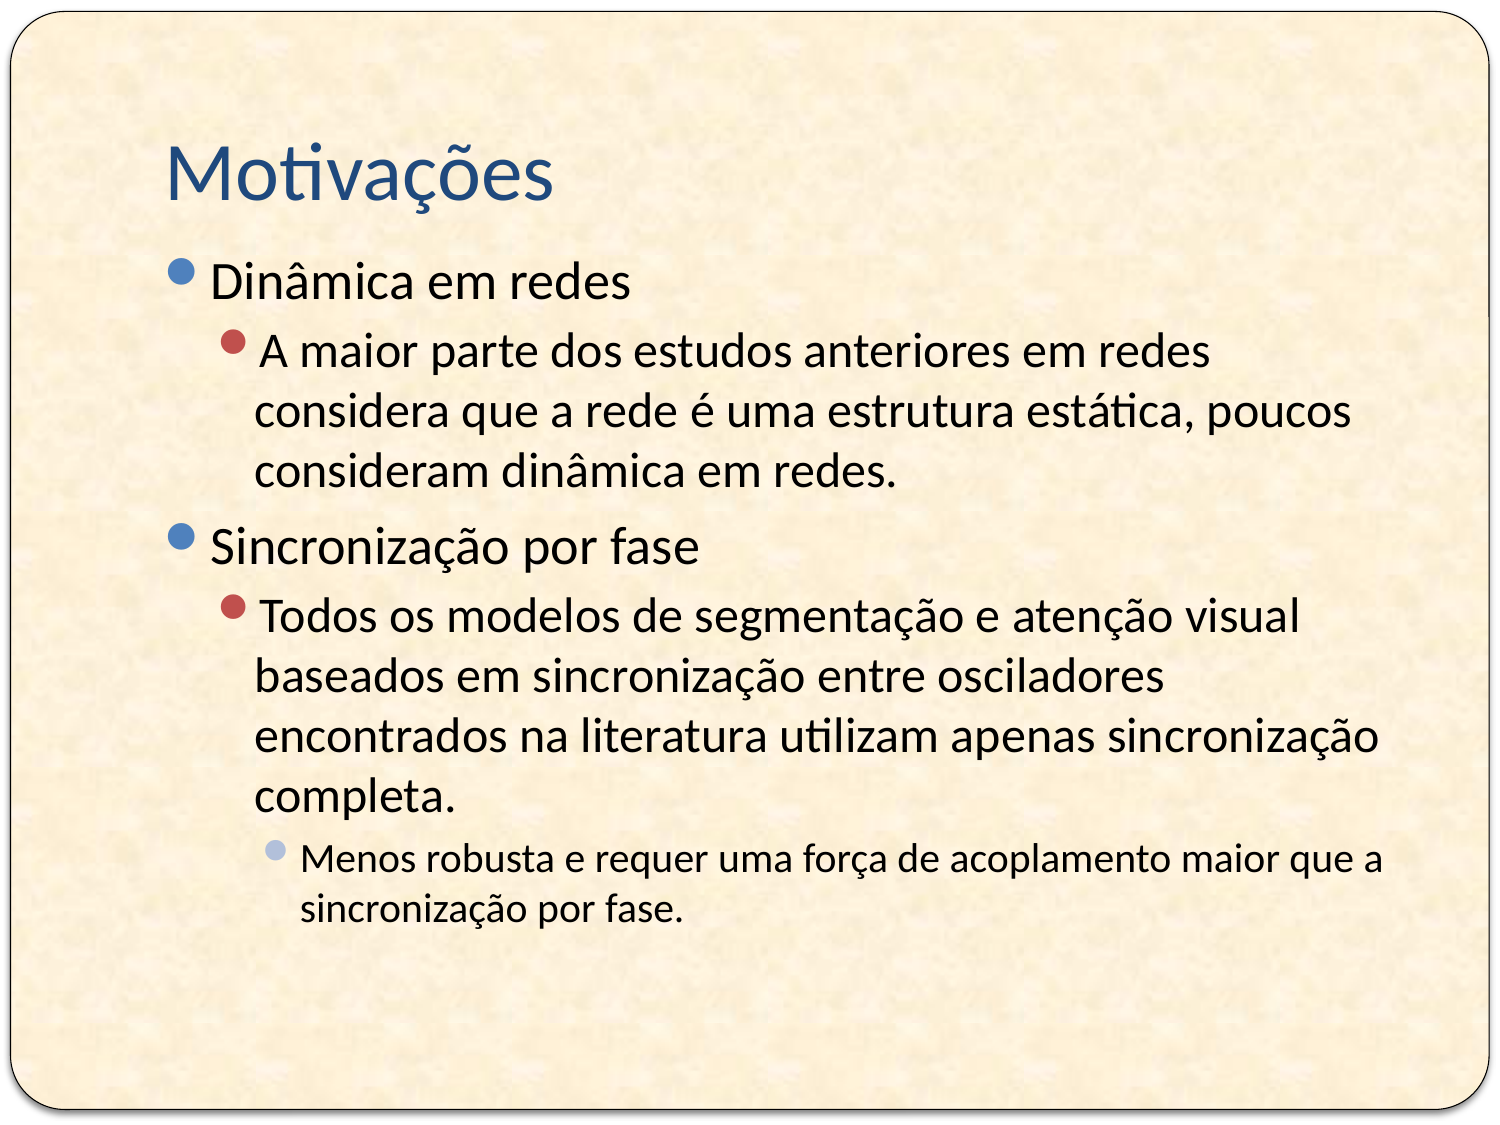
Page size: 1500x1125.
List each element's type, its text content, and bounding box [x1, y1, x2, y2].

title Motivações [150, 45, 1425, 233]
picture [12, 12, 1488, 1108]
list Dinâmica em redes A maior parte dos estudos anteriores em redes considera que a rede é uma estrutura estática, poucos consideram dinâmica em redes. Sincronização por fase Todos os modelos de segmentação e atenção visual baseados em sincronização entre osciladores encontrados na literatura utilizam apenas sincronização completa. Menos robusta e requer uma força de acoplamento maior que a sincronização por fase. [150, 237, 1425, 988]
